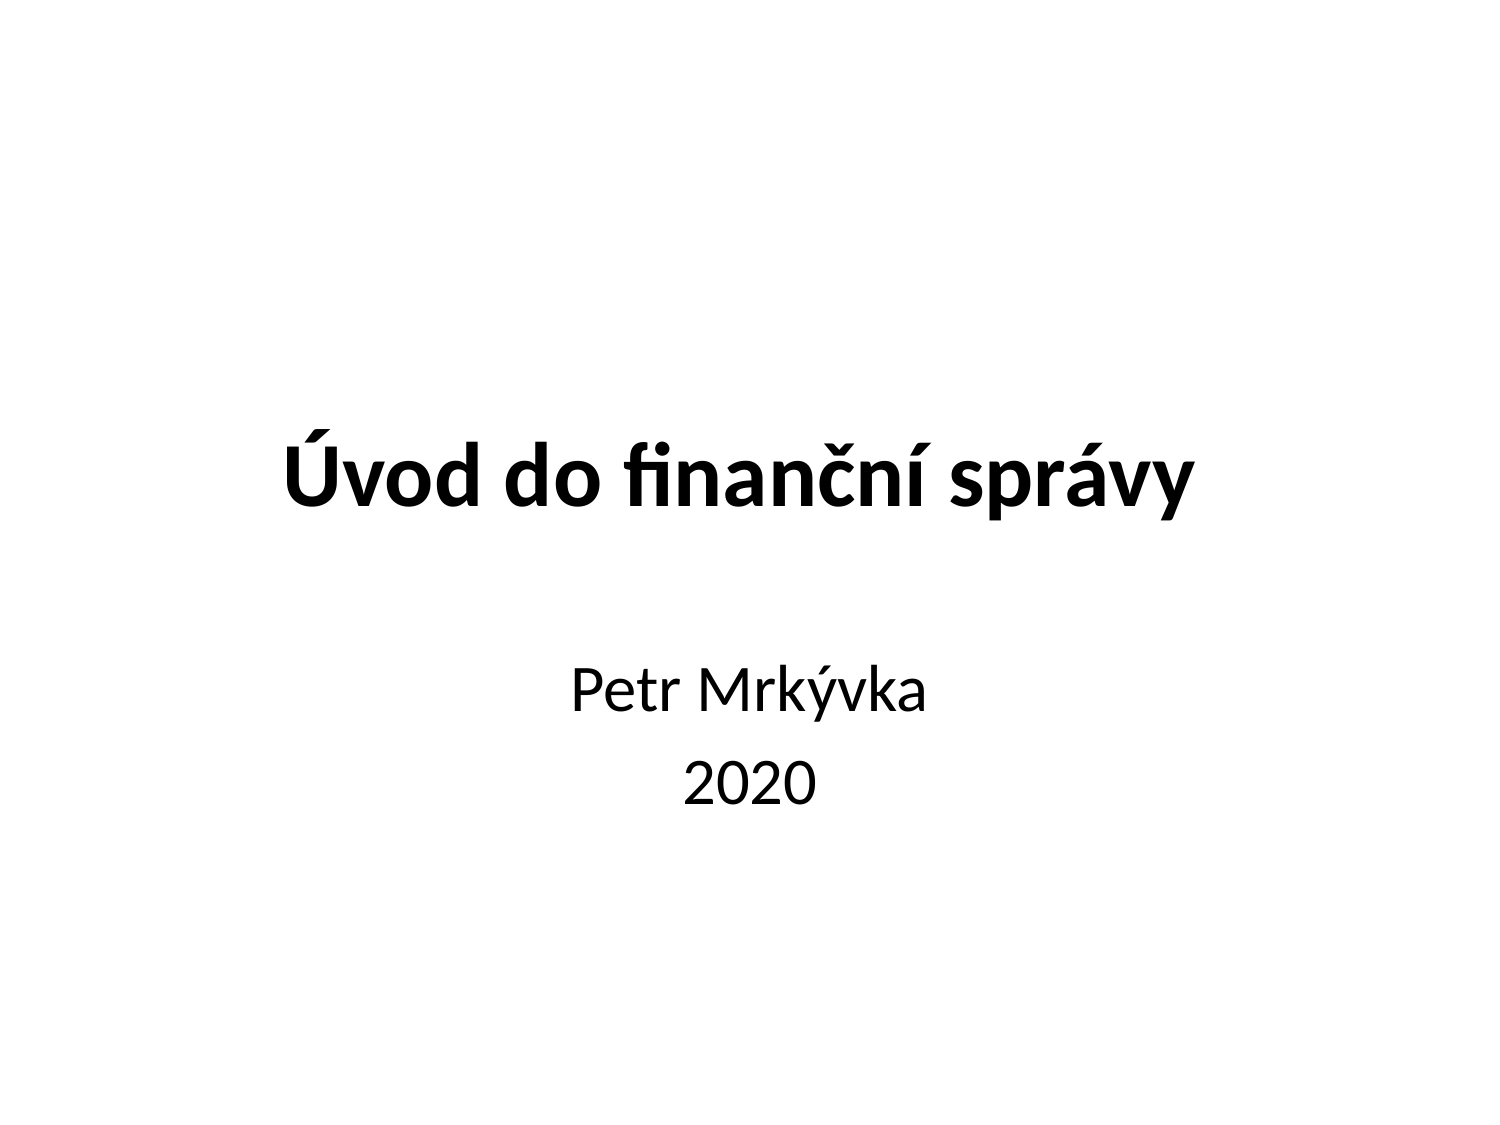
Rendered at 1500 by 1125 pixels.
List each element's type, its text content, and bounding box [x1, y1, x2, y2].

subtitle Petr Mrkývka 2020 [225, 637, 1275, 925]
title Úvod do finanční správy [112, 349, 1388, 591]
